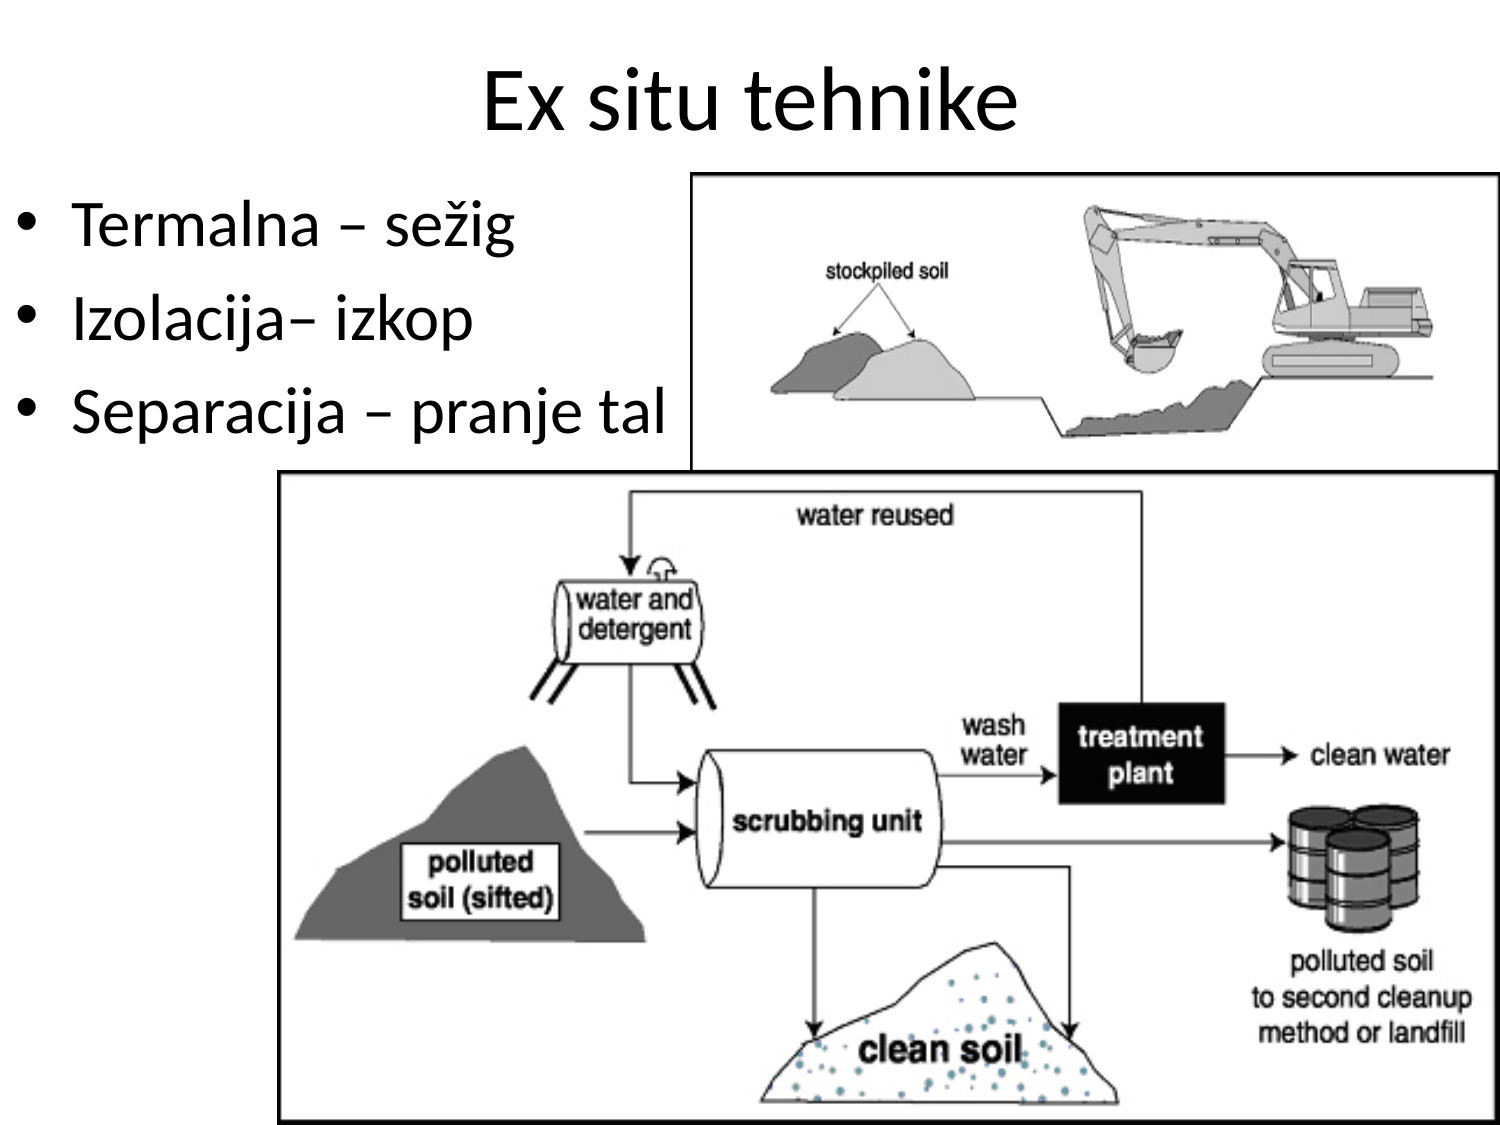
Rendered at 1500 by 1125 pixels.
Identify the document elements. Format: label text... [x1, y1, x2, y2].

picture [277, 172, 1500, 1125]
list Termalna – sežig Izolacija– izkop Separacija – pranje tal [0, 172, 689, 492]
title Ex situ tehnike [76, 0, 1427, 172]
